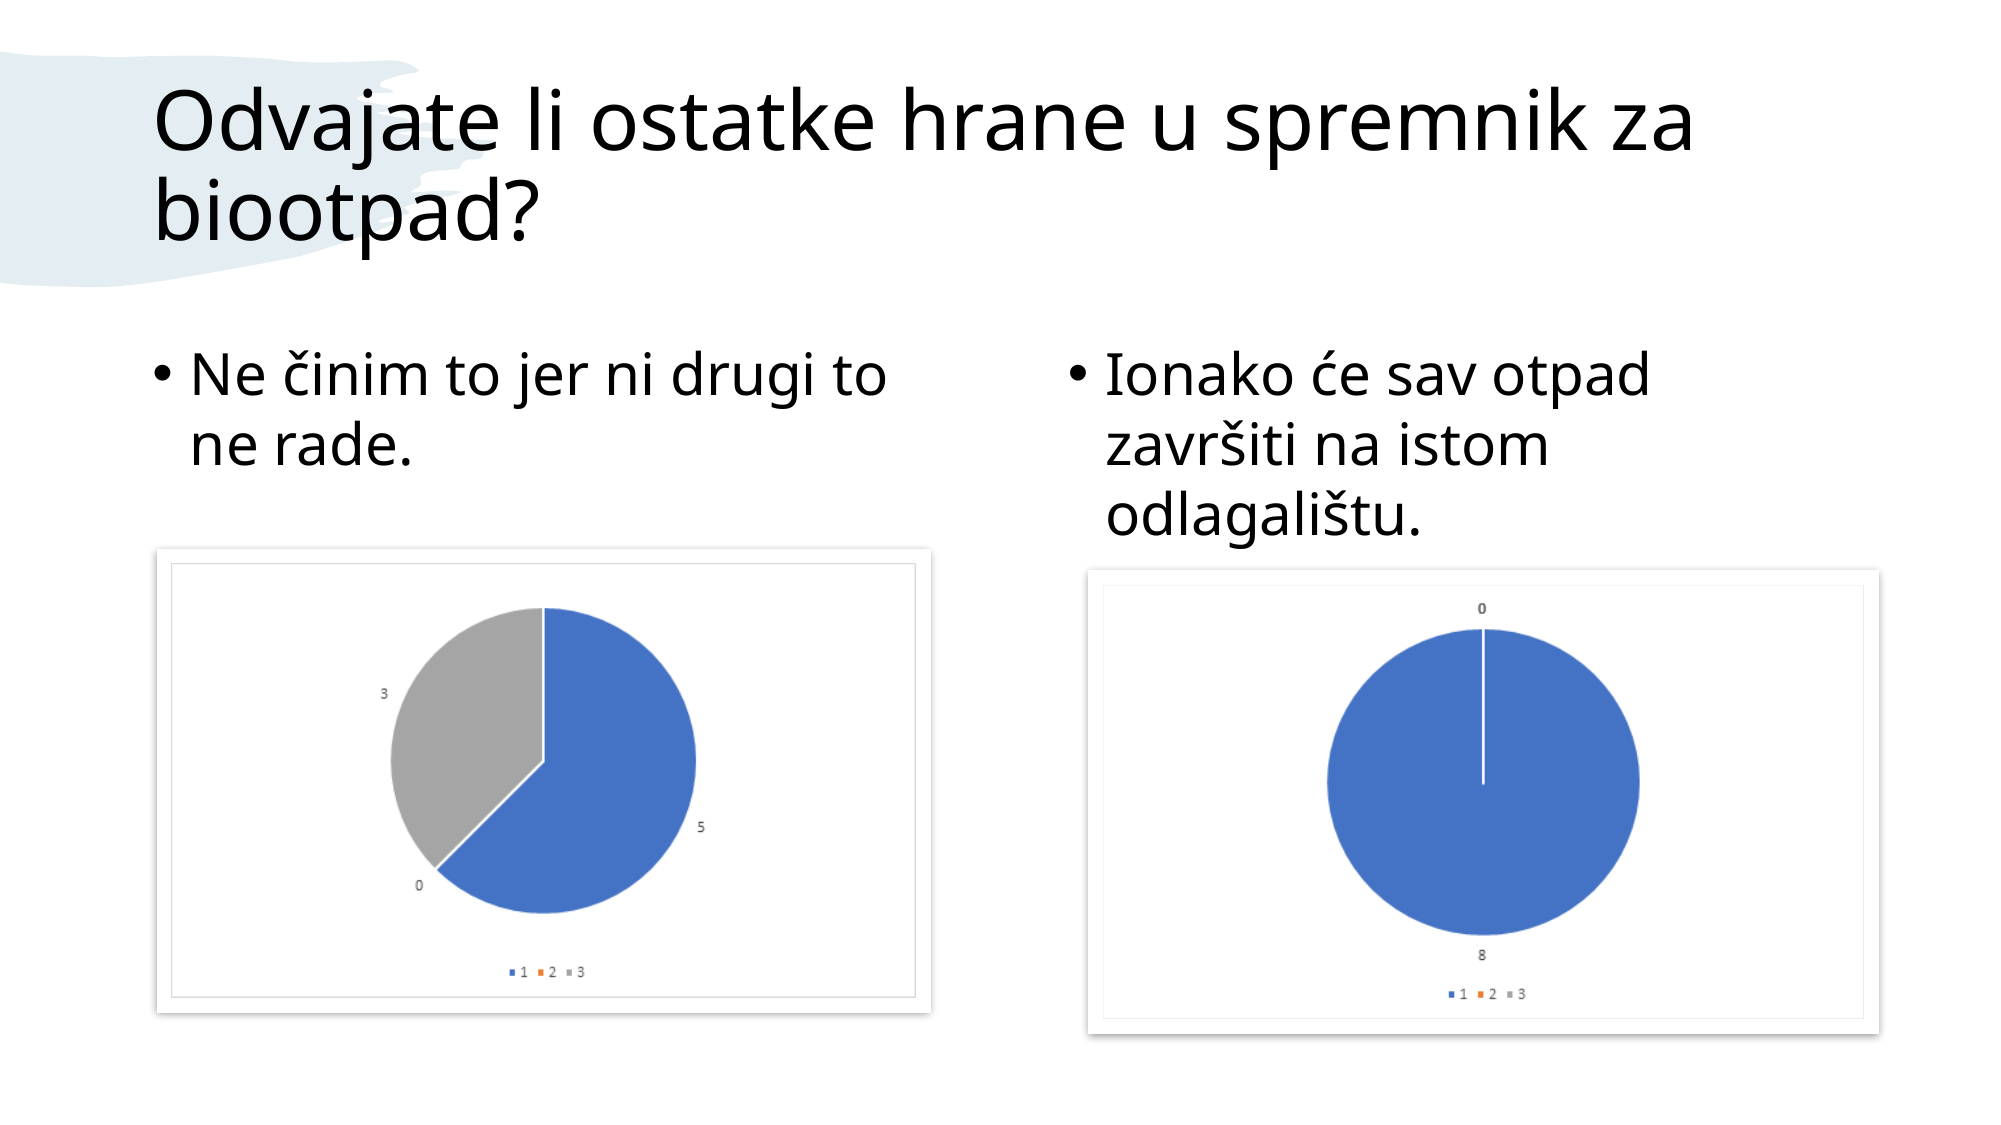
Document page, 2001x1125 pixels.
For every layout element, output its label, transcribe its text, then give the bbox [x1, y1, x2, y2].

list Ne činim to jer ni drugi to ne rade. [137, 329, 948, 1013]
title Odvajate li ostatke hrane u spremnik za biootpad? [137, 59, 1863, 278]
list Ionako će sav otpad završiti na istom odlagalištu. [1053, 329, 1863, 1013]
picture [171, 563, 916, 998]
picture [1102, 584, 1865, 1020]
